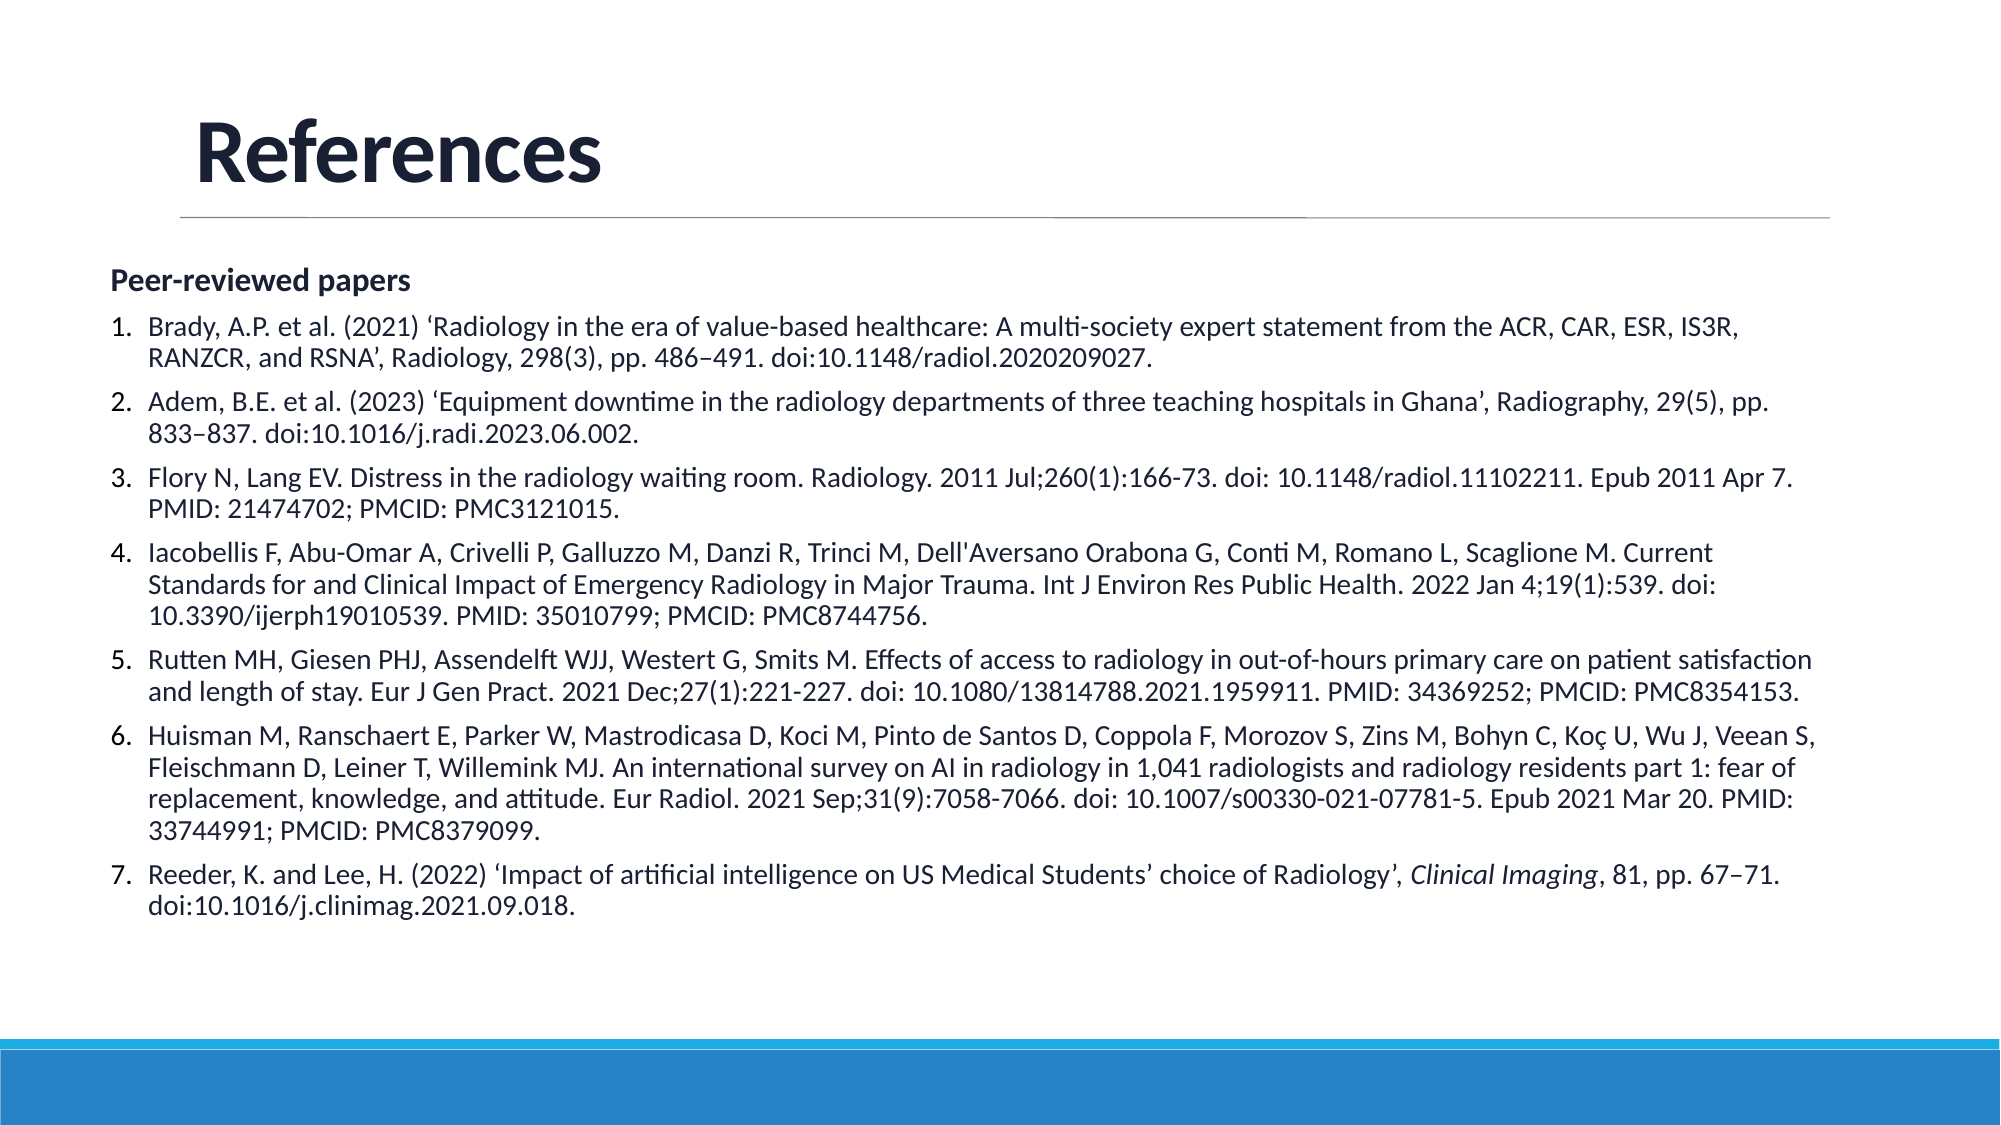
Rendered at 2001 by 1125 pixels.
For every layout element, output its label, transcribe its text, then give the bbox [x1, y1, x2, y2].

list Peer-reviewed papers Brady, A.P. et al. (2021) ‘Radiology in the era of value-based healthcare: A multi-society expert statement from the ACR, CAR, ESR, IS3R, RANZCR, and RSNA’, Radiology, 298(3), pp. 486–491. doi:10.1148/radiol.2020209027. Adem, B.E. et al. (2023) ‘Equipment downtime in the radiology departments of three teaching hospitals in Ghana’, Radiography, 29(5), pp. 833–837. doi:10.1016/j.radi.2023.06.002. Flory N, Lang EV. Distress in the radiology waiting room. Radiology. 2011 Jul;260(1):166-73. doi: 10.1148/radiol.11102211. Epub 2011 Apr 7. PMID: 21474702; PMCID: PMC3121015. Iacobellis F, Abu-Omar A, Crivelli P, Galluzzo M, Danzi R, Trinci M, Dell'Aversano Orabona G, Conti M, Romano L, Scaglione M. Current Standards for and Clinical Impact of Emergency Radiology in Major Trauma. Int J Environ Res Public Health. 2022 Jan 4;19(1):539. doi: 10.3390/ijerph19010539. PMID: 35010799; PMCID: PMC8744756. Rutten MH, Giesen PHJ, Assendelft WJJ, Westert G, Smits M. Effects of access to radiology in out-of-hours primary care on patient satisfaction and length of stay. Eur J Gen Pract. 2021 Dec;27(1):221-227. doi: 10.1080/13814788.2021.1959911. PMID: 34369252; PMCID: PMC8354153. Huisman M, Ranschaert E, Parker W, Mastrodicasa D, Koci M, Pinto de Santos D, Coppola F, Morozov S, Zins M, Bohyn C, Koç U, Wu J, Veean S, Fleischmann D, Leiner T, Willemink MJ. An international survey on AI in radiology in 1,041 radiologists and radiology residents part 1: fear of replacement, knowledge, and attitude. Eur Radiol. 2021 Sep;31(9):7058-7066. doi: 10.1007/s00330-021-07781-5. Epub 2021 Mar 20. PMID: 33744991; PMCID: PMC8379099. Reeder, K. and Lee, H. (2022) ‘Impact of artificial intelligence on US Medical Students’ choice of Radiology’, Clinical Imaging, 81, pp. 67–71. doi:10.1016/j.clinimag.2021.09.018. [77, 254, 1830, 1024]
text_box [63, 536, 1260, 1024]
title References [180, 47, 1830, 209]
